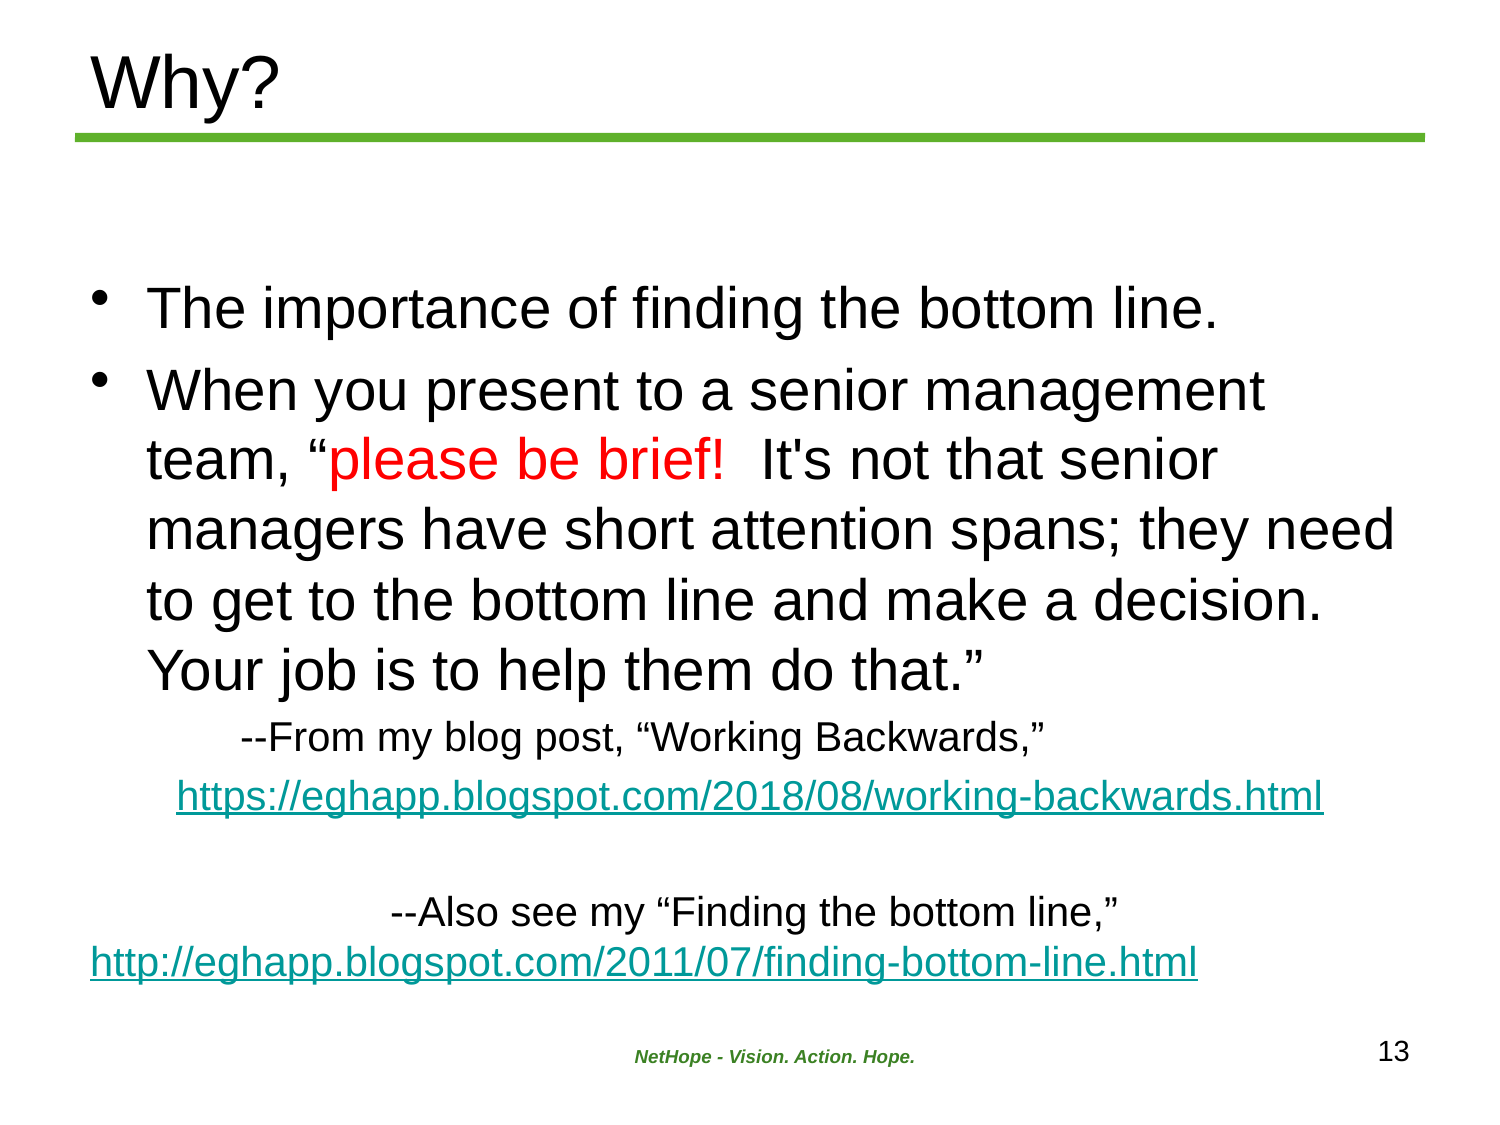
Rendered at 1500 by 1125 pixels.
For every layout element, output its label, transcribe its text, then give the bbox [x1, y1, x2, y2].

title Why? [75, 45, 1425, 113]
list The importance of finding the bottom line. When you present to a senior management team, “please be brief! It's not that senior managers have short attention spans; they need to get to the bottom line and make a decision. Your job is to help them do that.” --From my blog post, “Working Backwards,” https://eghapp.blogspot.com/2018/08/working-backwards.html --Also see my “Finding the bottom line,” http://eghapp.blogspot.com/2011/07/finding-bottom-line.html [75, 262, 1425, 1005]
slide_number 13 [1074, 1024, 1426, 1103]
